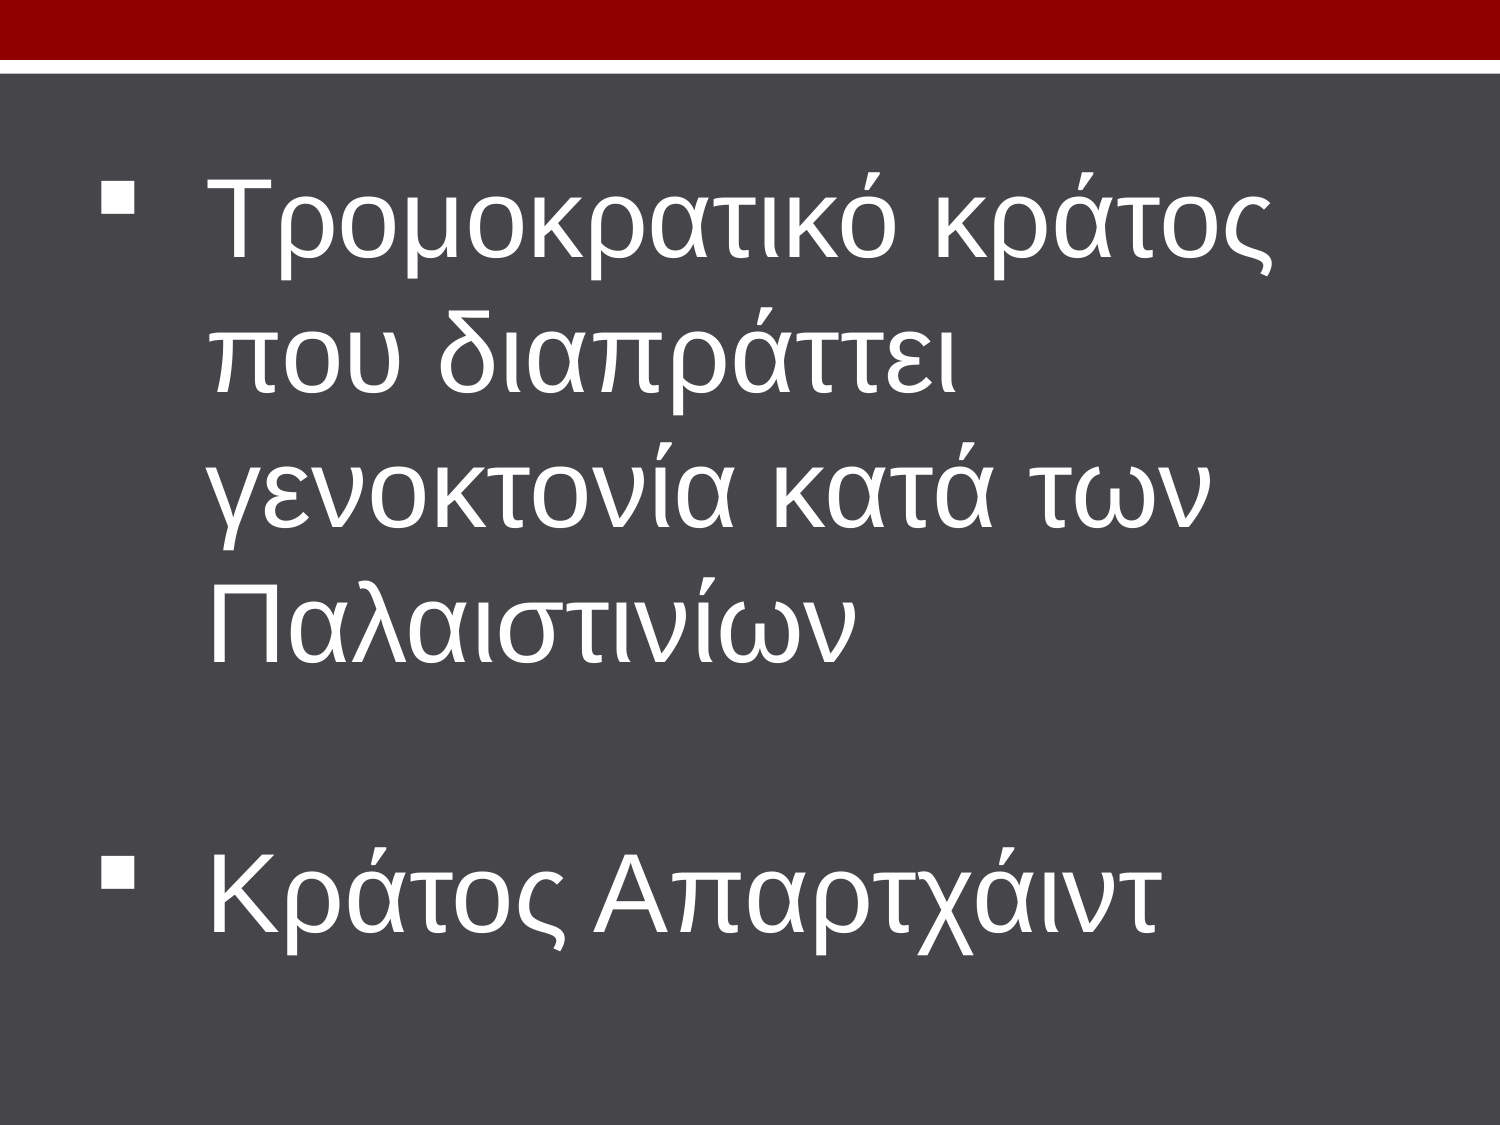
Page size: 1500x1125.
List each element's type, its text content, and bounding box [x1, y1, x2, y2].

text_box Τρομοκρατικό κράτος που διαπράττει γενοκτονία κατά των Παλαιστινίων Κράτος Απαρτχάιντ [78, 137, 1402, 962]
